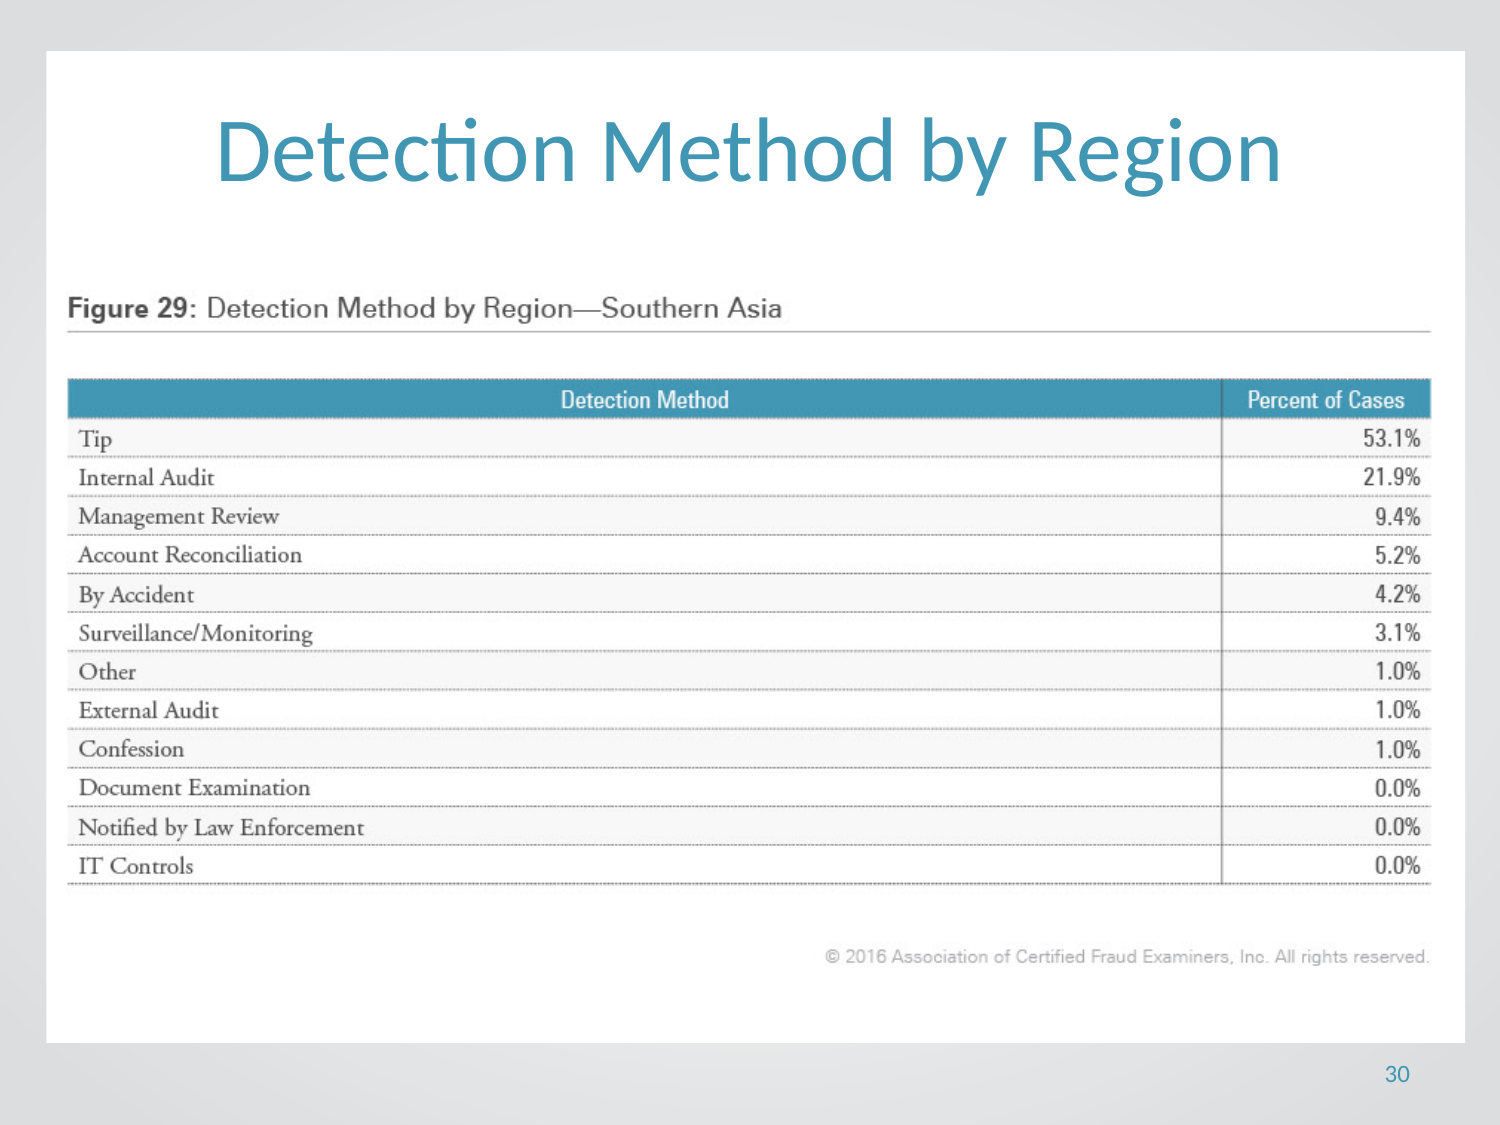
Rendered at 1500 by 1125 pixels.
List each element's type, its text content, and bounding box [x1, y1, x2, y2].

slide_number 30 [1074, 1042, 1425, 1103]
picture [51, 279, 1447, 1005]
title Detection Method by Region [75, 76, 1425, 233]
